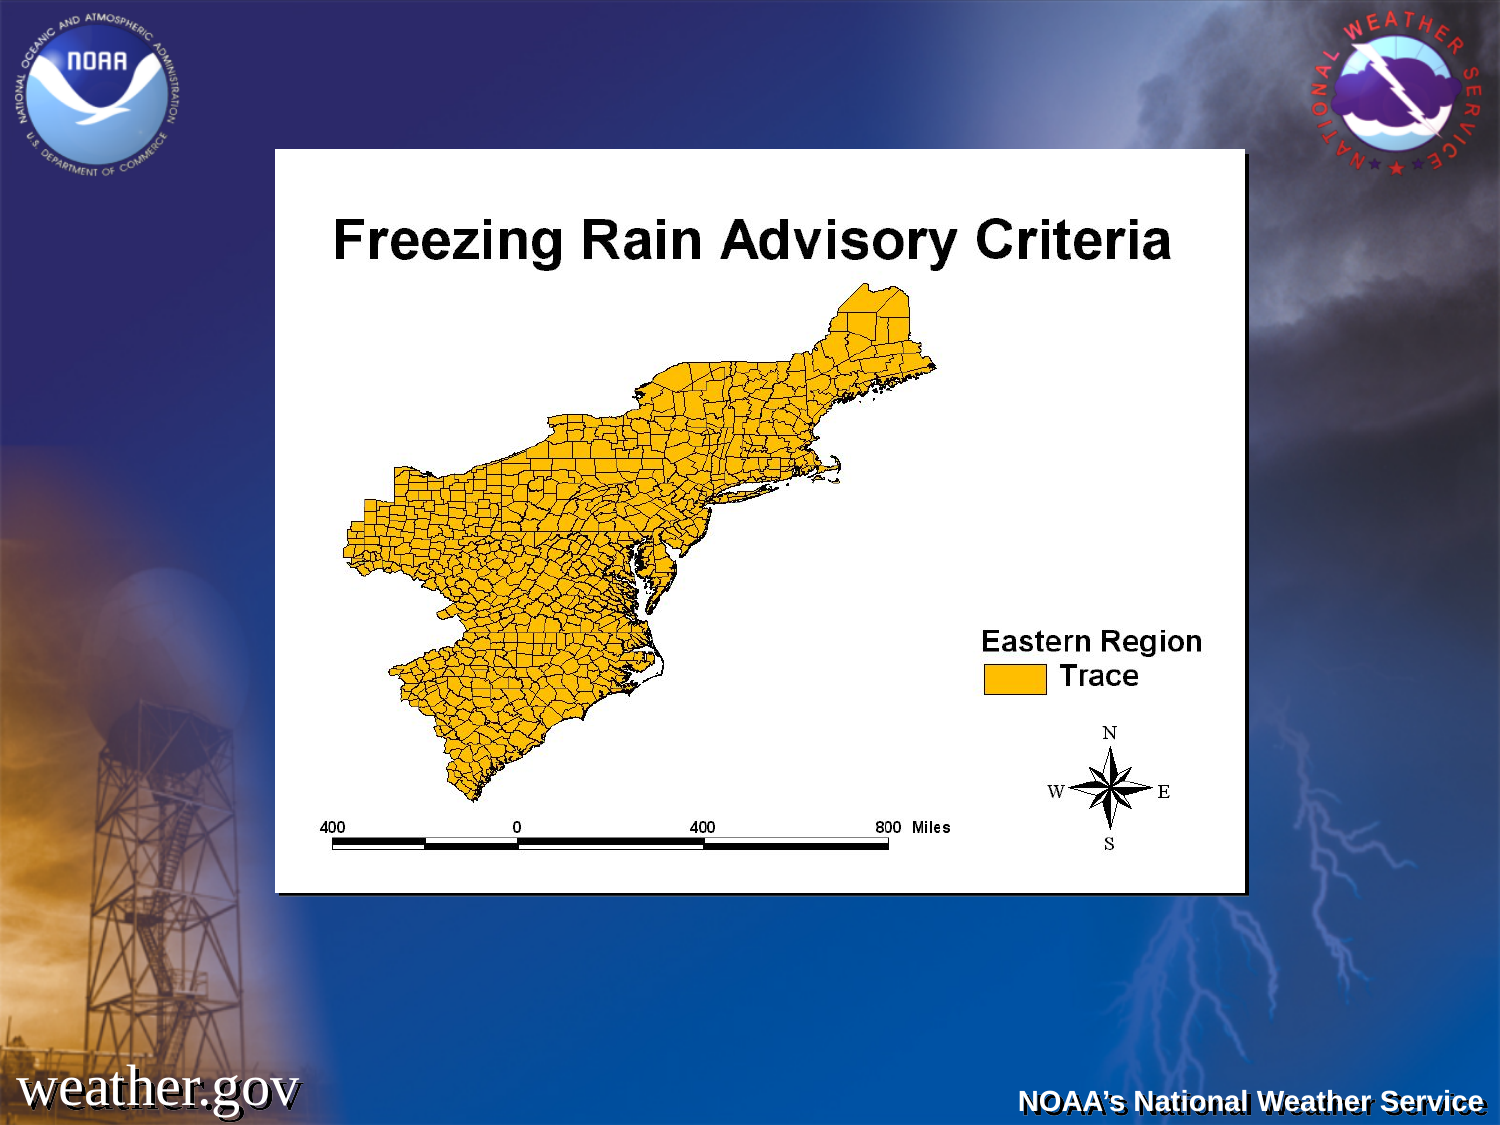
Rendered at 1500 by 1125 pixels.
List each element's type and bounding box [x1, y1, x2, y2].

picture [0, 0, 1500, 1125]
list [274, 149, 1245, 893]
